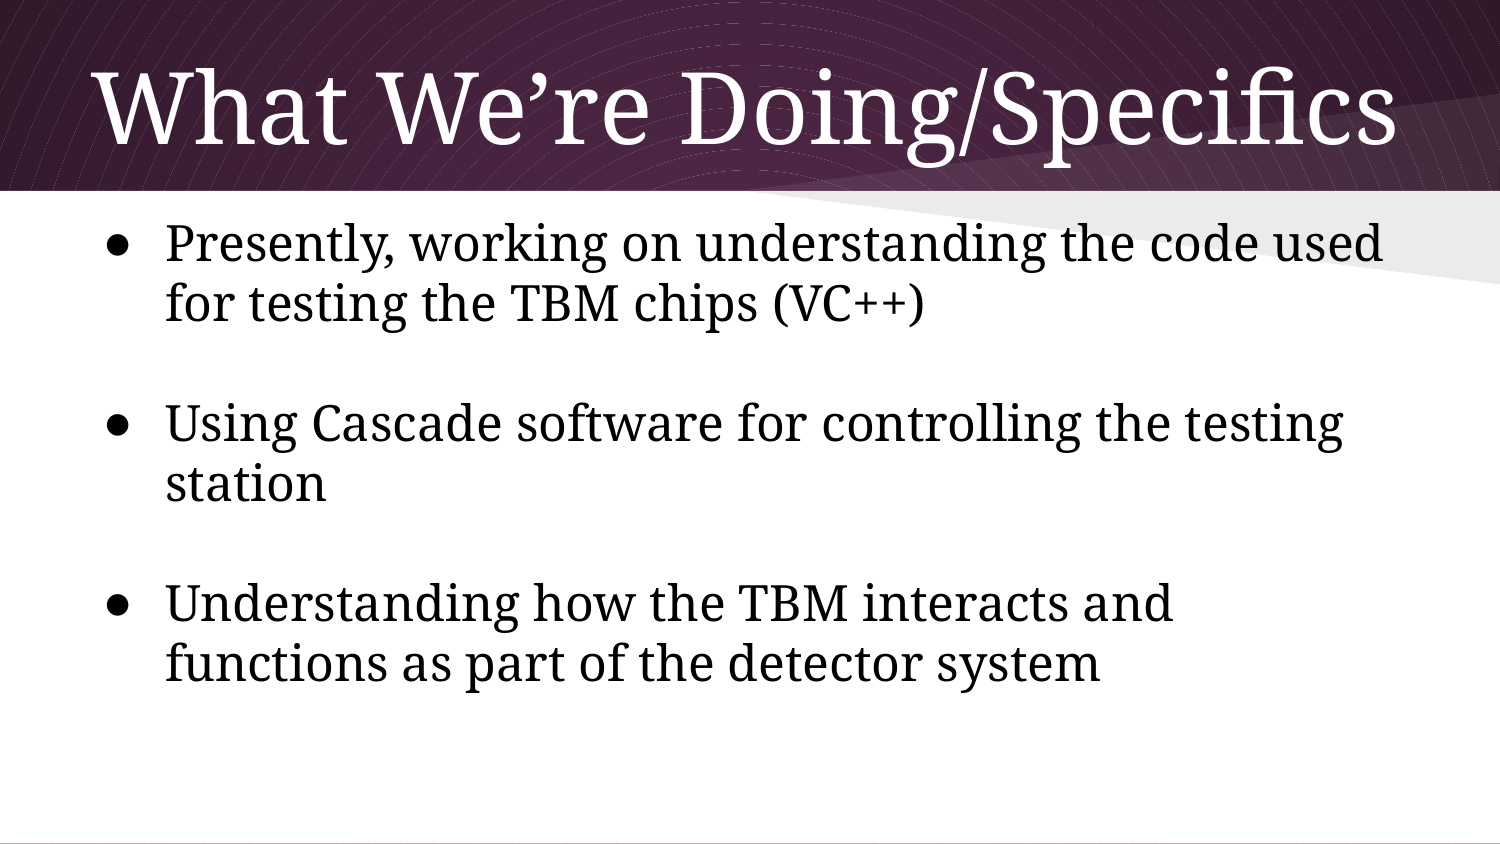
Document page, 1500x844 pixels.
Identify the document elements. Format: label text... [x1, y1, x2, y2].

title What We’re Doing/Specifics [75, 33, 1425, 175]
list Presently, working on understanding the code used for testing the TBM chips (VC++) Using Cascade software for controlling the testing station Understanding how the TBM interacts and functions as part of the detector system [75, 196, 1425, 808]
